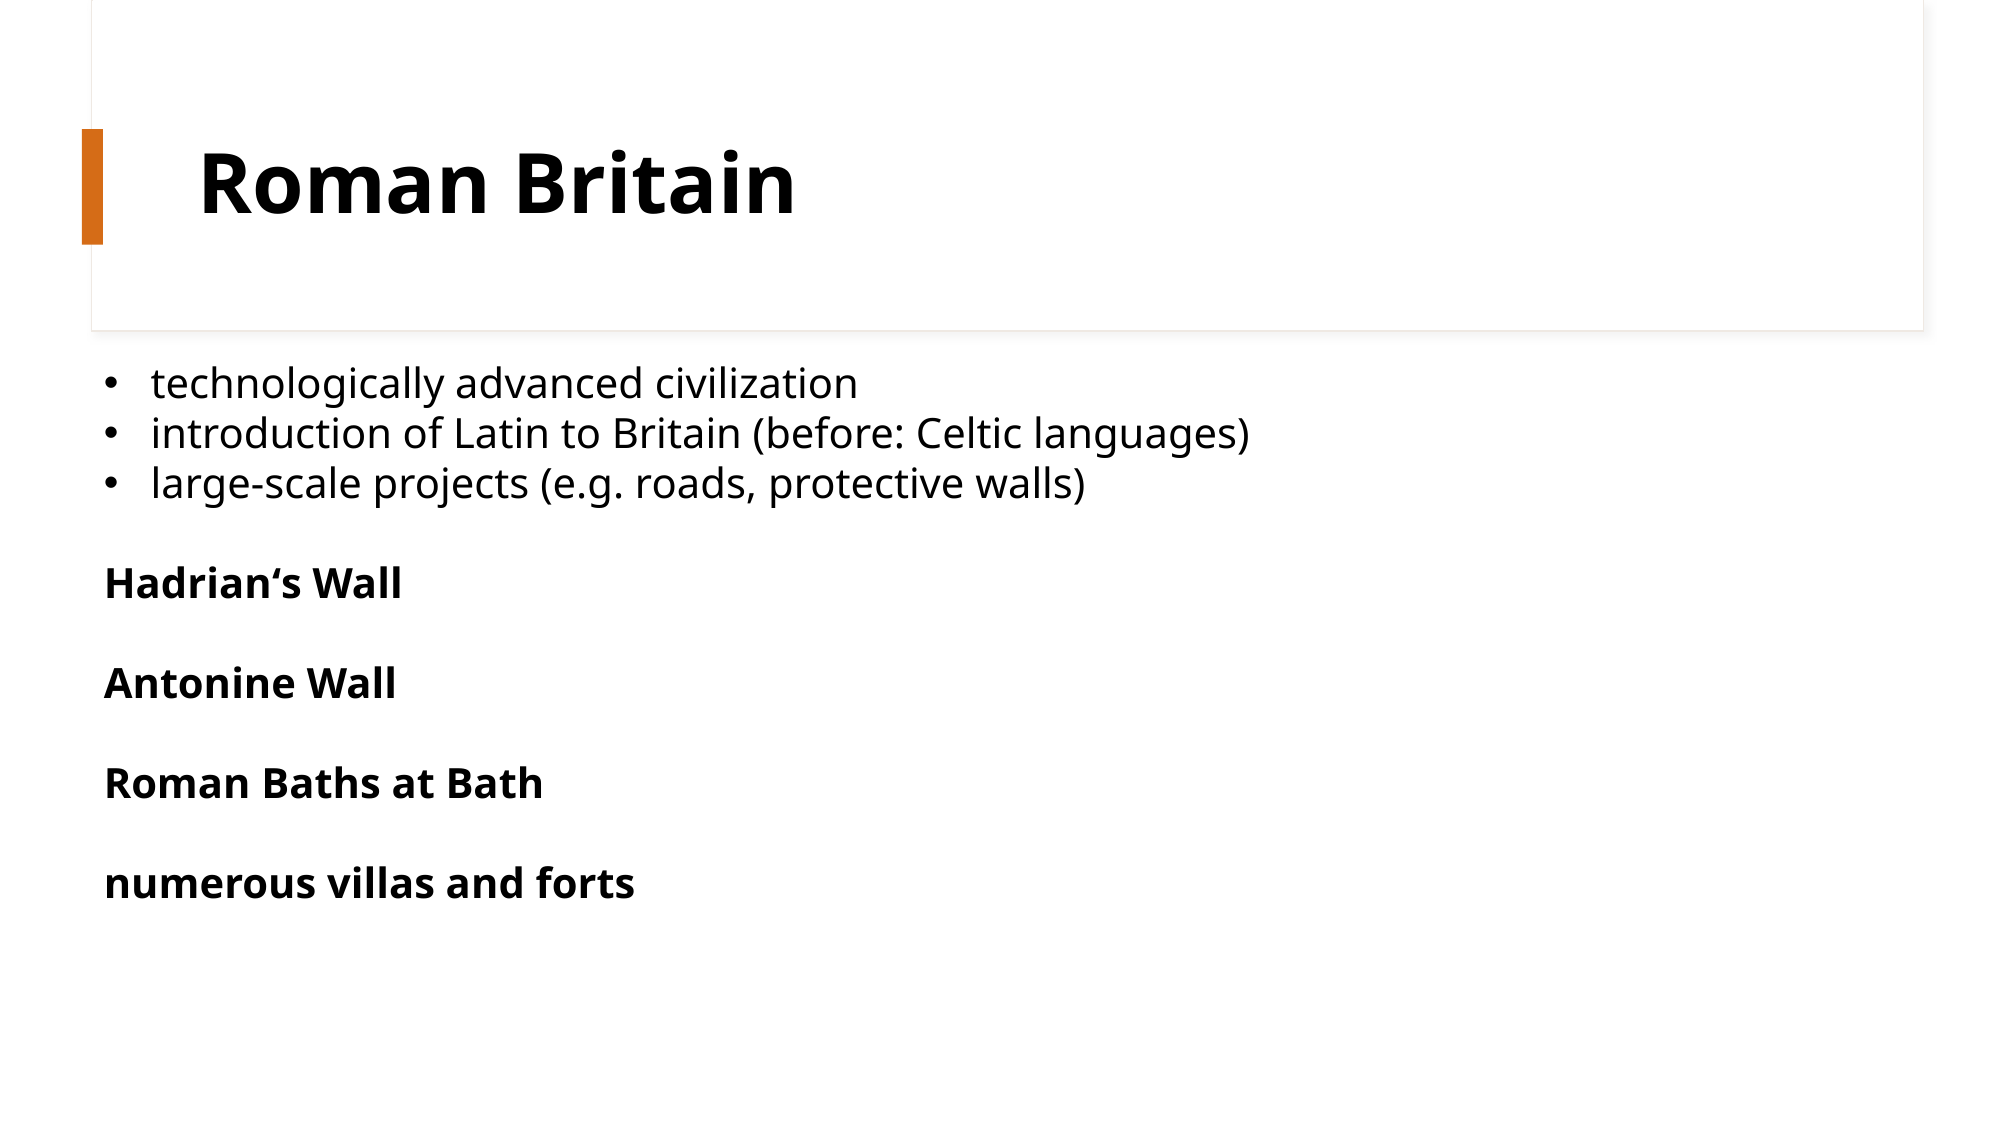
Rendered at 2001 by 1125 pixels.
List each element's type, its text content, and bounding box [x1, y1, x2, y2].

text_box technologically advanced civilization introduction of Latin to Britain (before: Celtic languages) large-scale projects (e.g. roads, protective walls) Hadrian‘s Wall Antonine Wall Roman Baths at Bath numerous villas and forts [89, 349, 1927, 965]
title Roman Britain [183, 90, 1927, 284]
